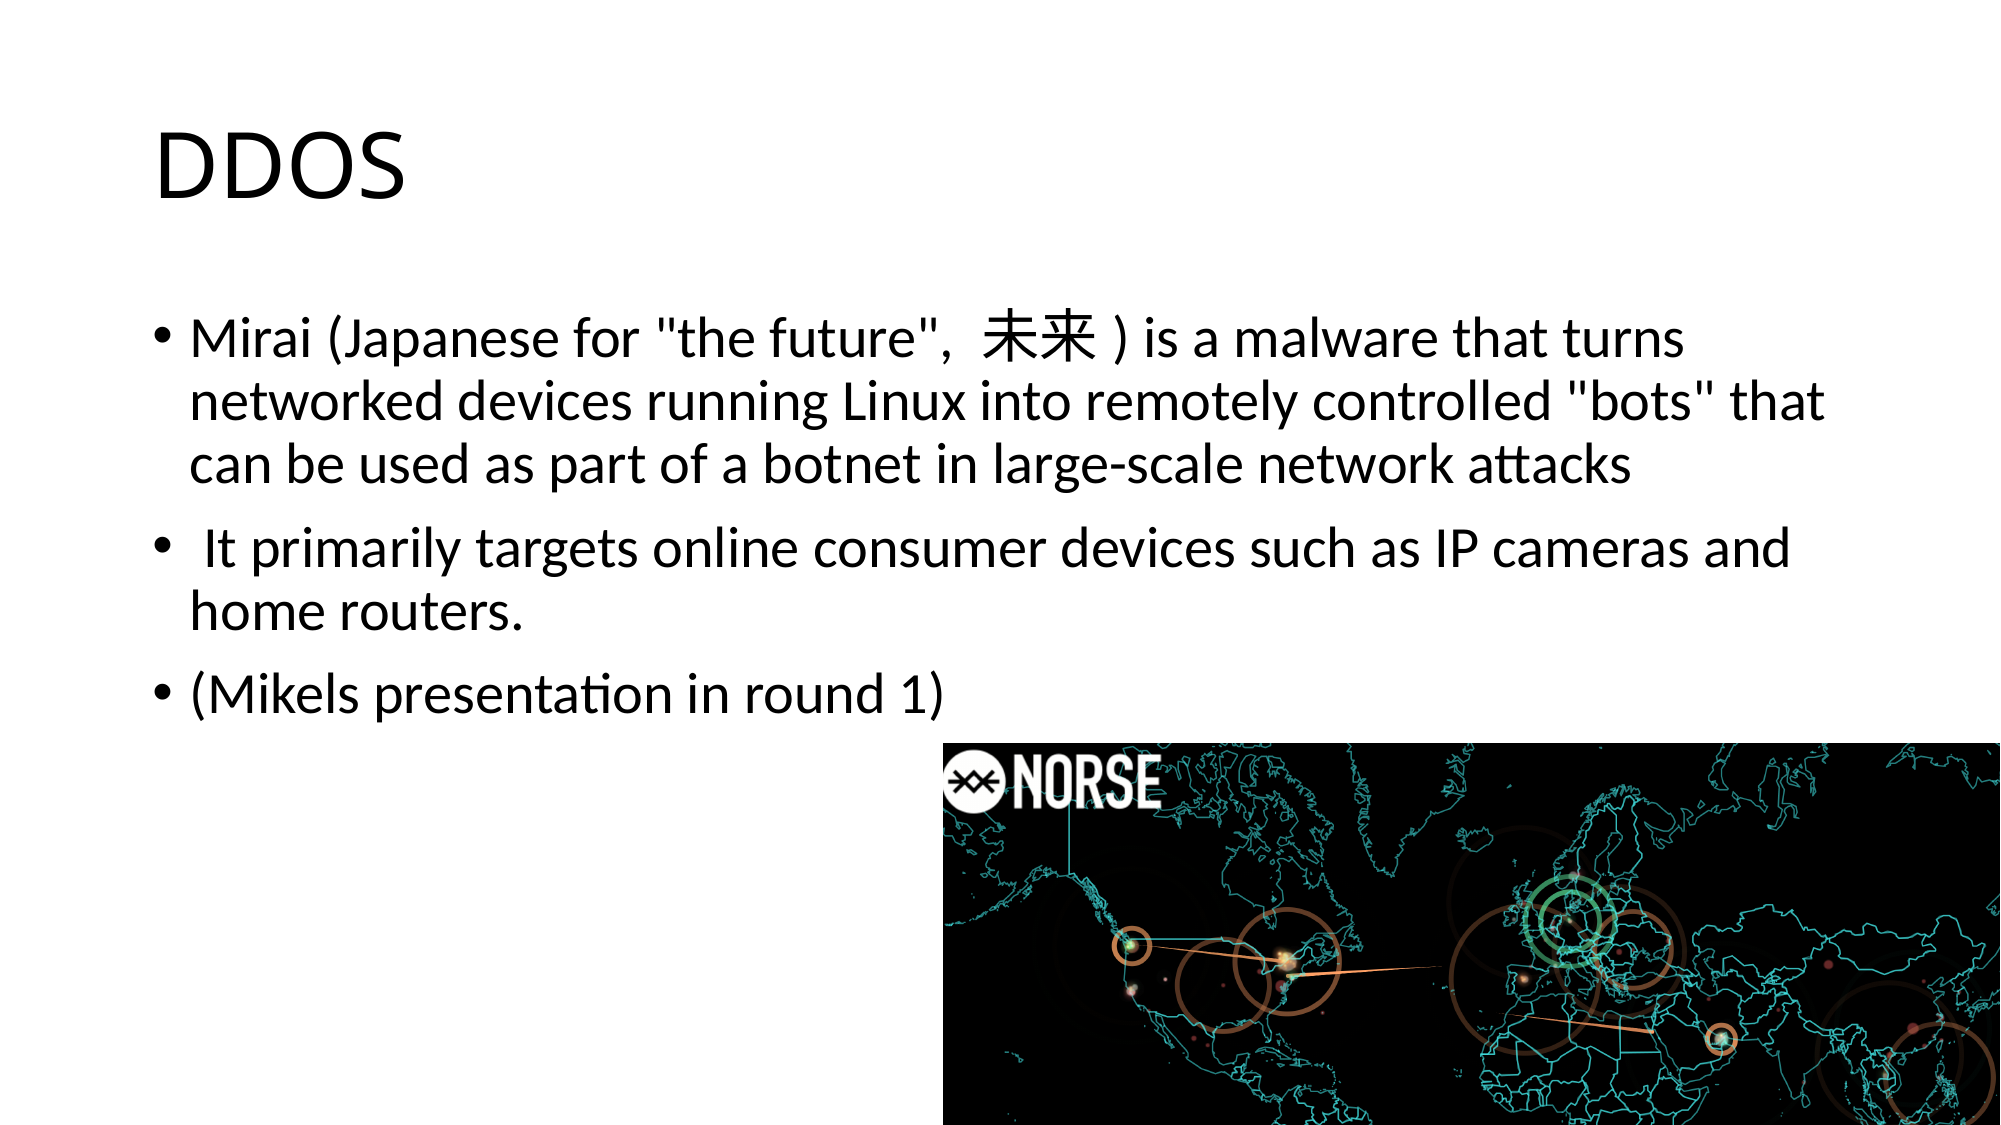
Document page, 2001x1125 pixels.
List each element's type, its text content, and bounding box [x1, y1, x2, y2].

list Mirai (Japanese for "the future", 未来) is a malware that turns networked devices running Linux into remotely controlled "bots" that can be used as part of a botnet in large-scale network attacks It primarily targets online consumer devices such as IP cameras and home routers. (Mikels presentation in round 1) [137, 299, 1863, 1014]
picture [943, 743, 2000, 1125]
title DDOS [137, 59, 1863, 278]
